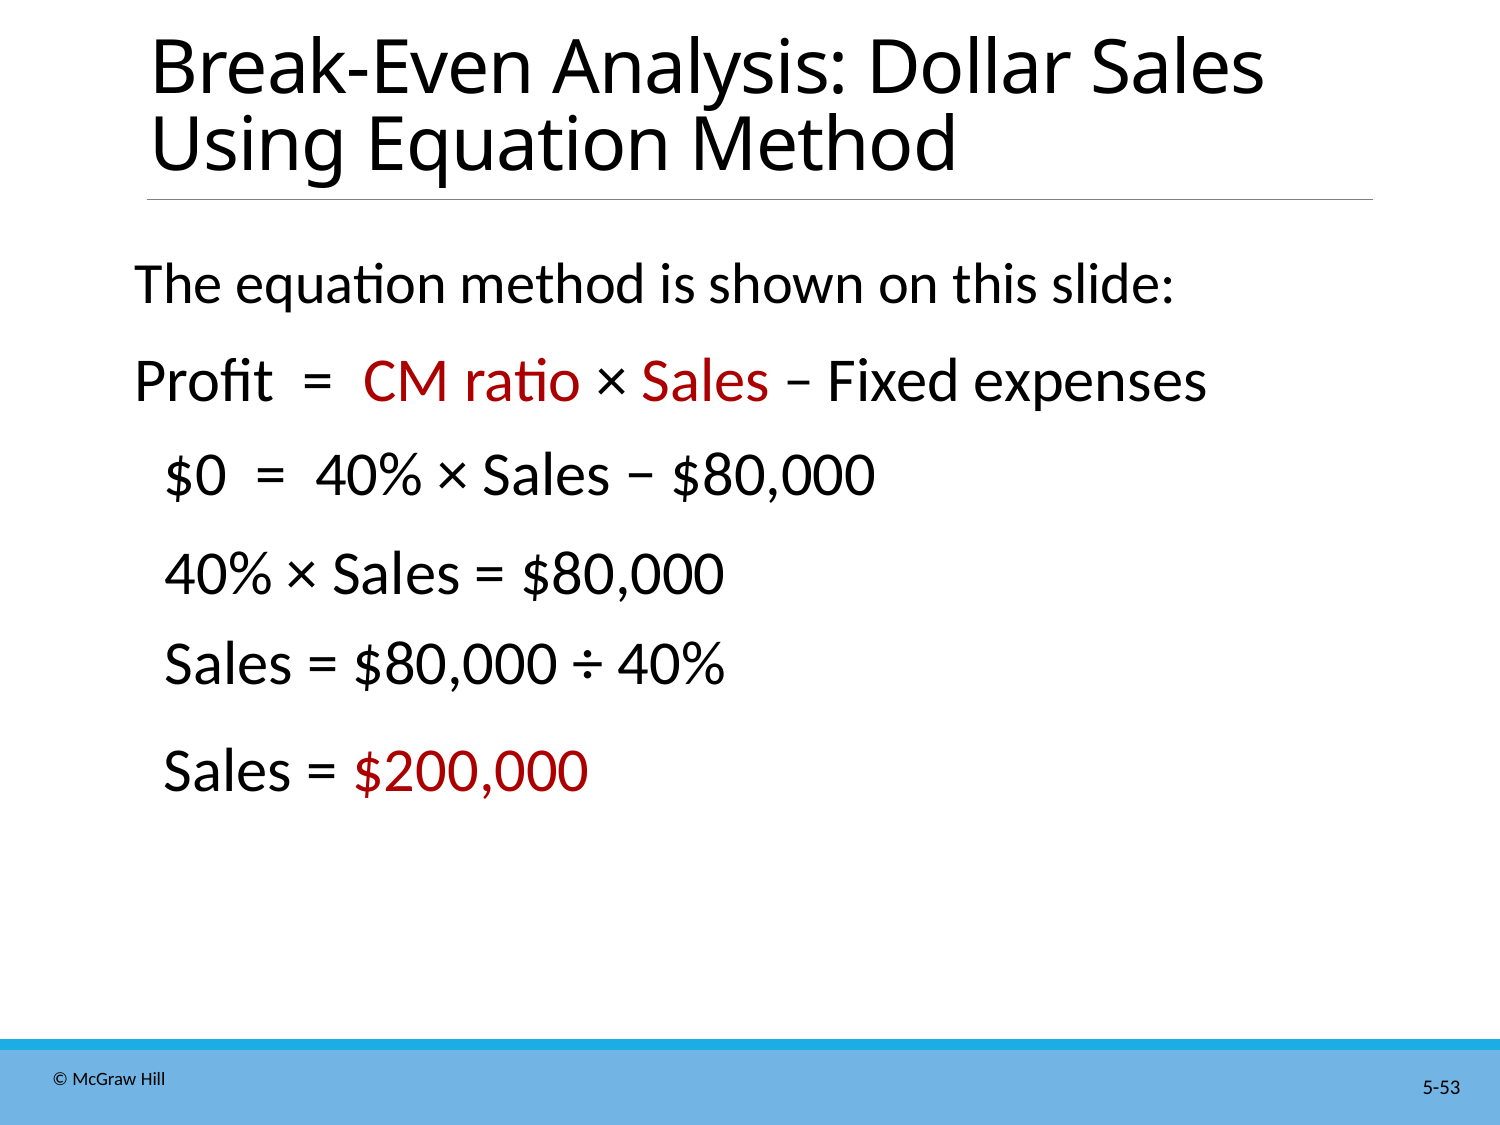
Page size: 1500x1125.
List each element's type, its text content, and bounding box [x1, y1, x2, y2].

list The equation method is shown on this slide: [134, 237, 1373, 313]
list Profit = C M ratio × Sales − Fixed expenses [134, 331, 1369, 413]
list Sales = $200,000 [163, 721, 1402, 810]
list $0 = 40% × Sales − $80,000 [163, 425, 1402, 515]
list Sales = $80,000 ÷ 40% [164, 614, 1399, 709]
list 40% × Sales = $80,000 [164, 525, 1402, 603]
title Break-Even Analysis: Dollar Sales Using Equation Method [134, 24, 1373, 194]
